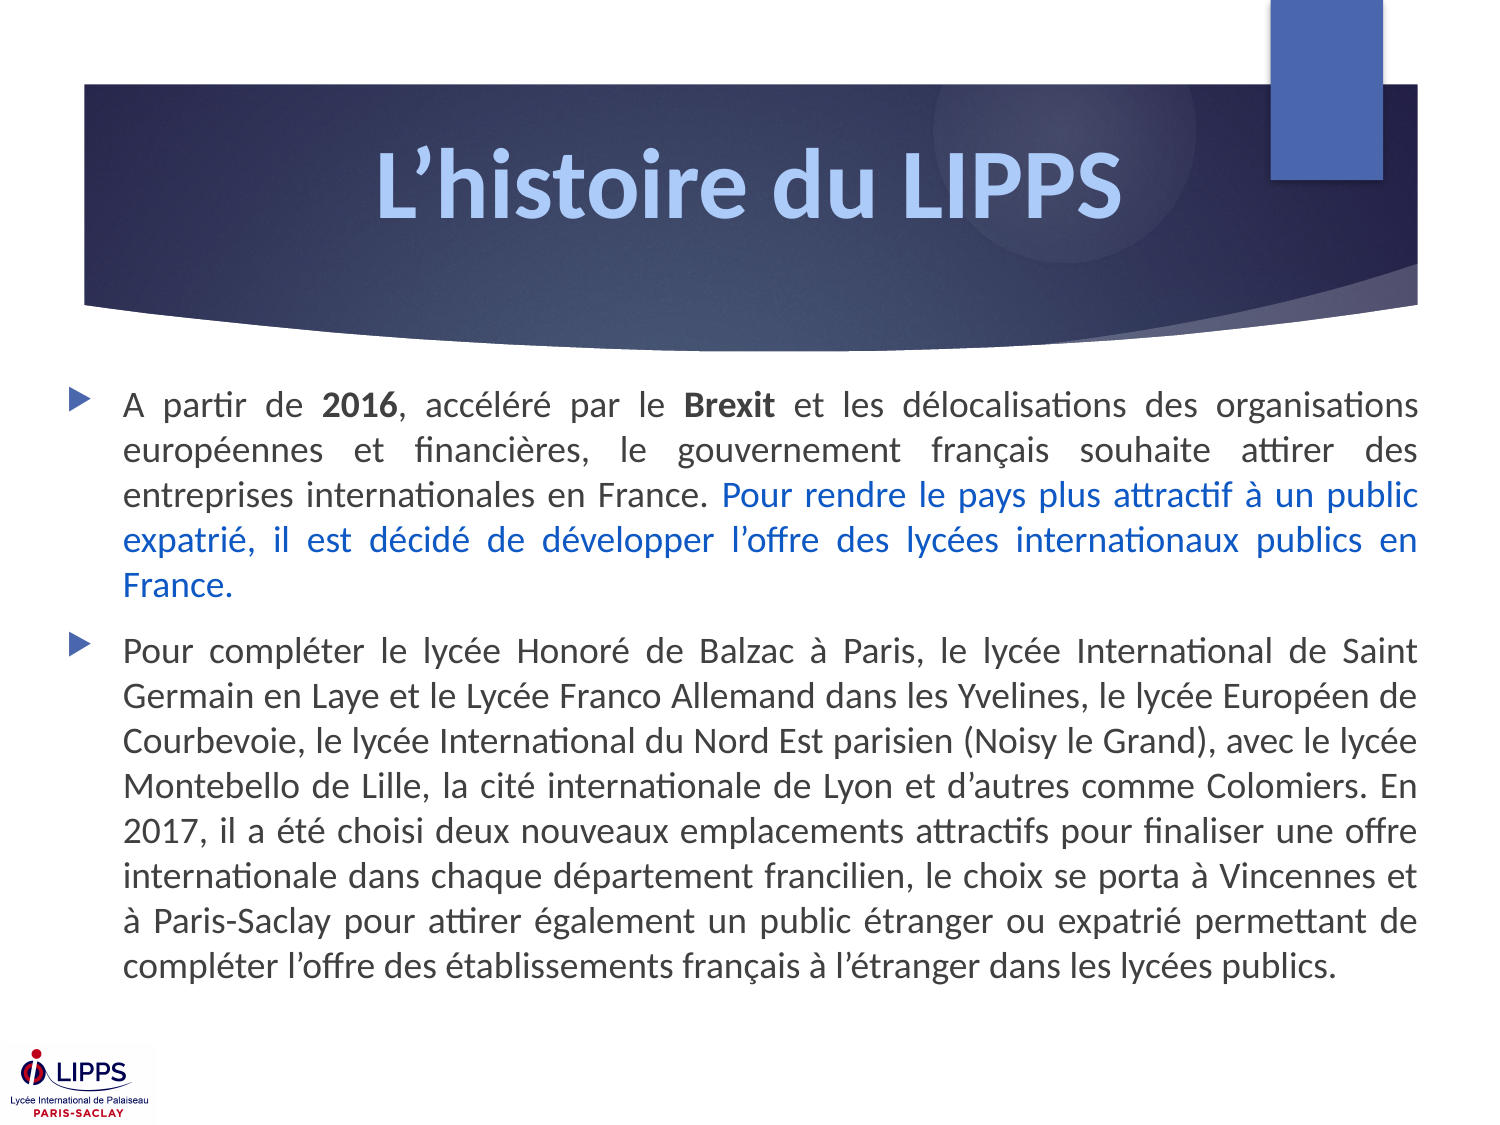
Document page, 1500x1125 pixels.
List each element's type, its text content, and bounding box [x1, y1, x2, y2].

picture [1, 1042, 157, 1125]
list A partir de 2016, accéléré par le Brexit et les délocalisations des organisations européennes et financières, le gouvernement français souhaite attirer des entreprises internationales en France. Pour rendre le pays plus attractif à un public expatrié, il est décidé de développer l’offre des lycées internationaux publics en France. Pour compléter le lycée Honoré de Balzac à Paris, le lycée International de Saint Germain en Laye et le Lycée Franco Allemand dans les Yvelines, le lycée Européen de Courbevoie, le lycée International du Nord Est parisien (Noisy le Grand), avec le lycée Montebello de Lille, la cité internationale de Lyon et d’autres comme Colomiers. En 2017, il a été choisi deux nouveaux emplacements attractifs pour finaliser une offre internationale dans chaque département francilien, le choix se porta à Vincennes et à Paris-Saclay pour attirer également un public étranger ou expatrié permettant de compléter l’offre des établissements français à l’étranger dans les lycées publics. [51, 372, 1435, 1044]
title L’histoire du LIPPS [229, 120, 1271, 238]
